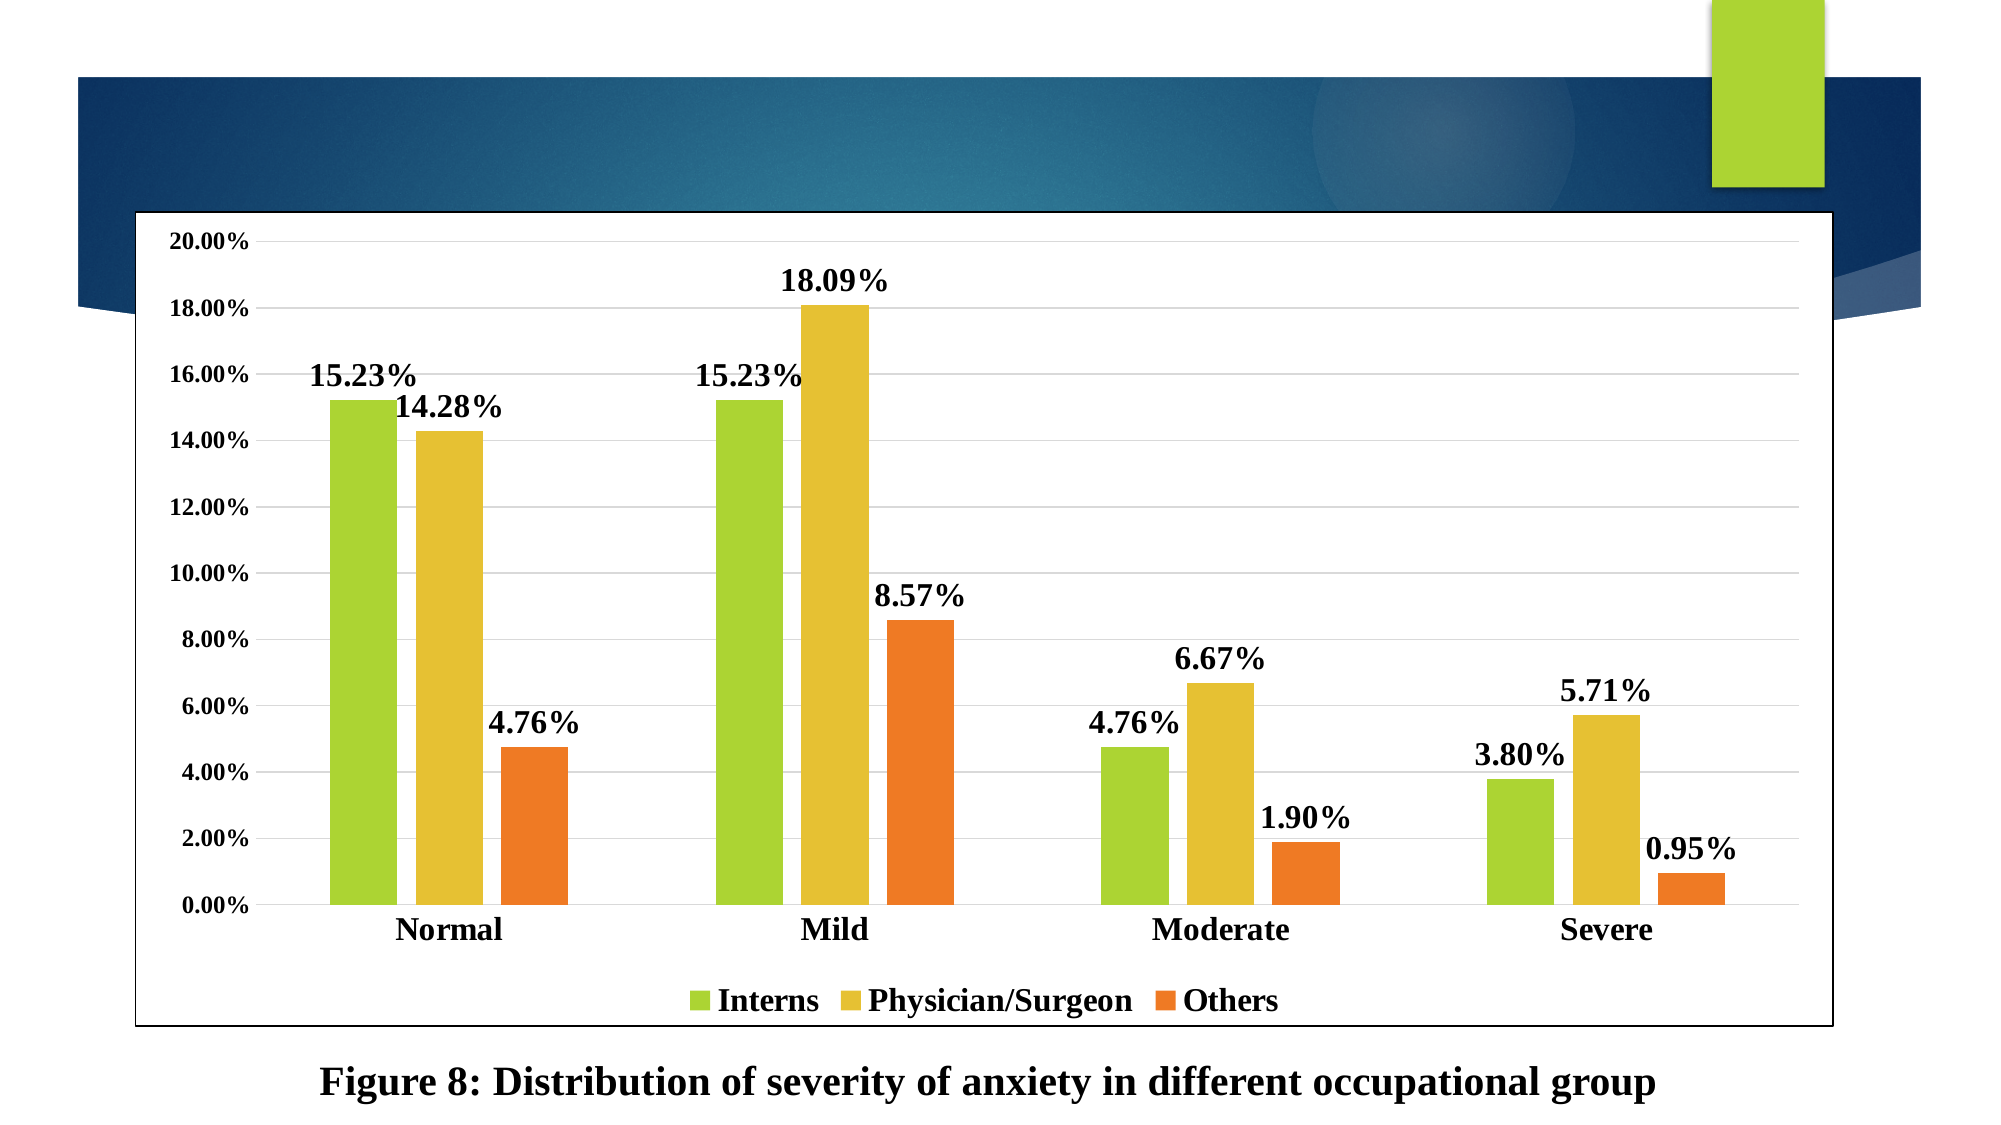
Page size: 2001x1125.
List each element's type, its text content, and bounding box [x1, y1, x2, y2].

chart [134, 210, 1834, 1027]
text_box Figure 8: Distribution of severity of anxiety in different occupational group [297, 1038, 1680, 1112]
